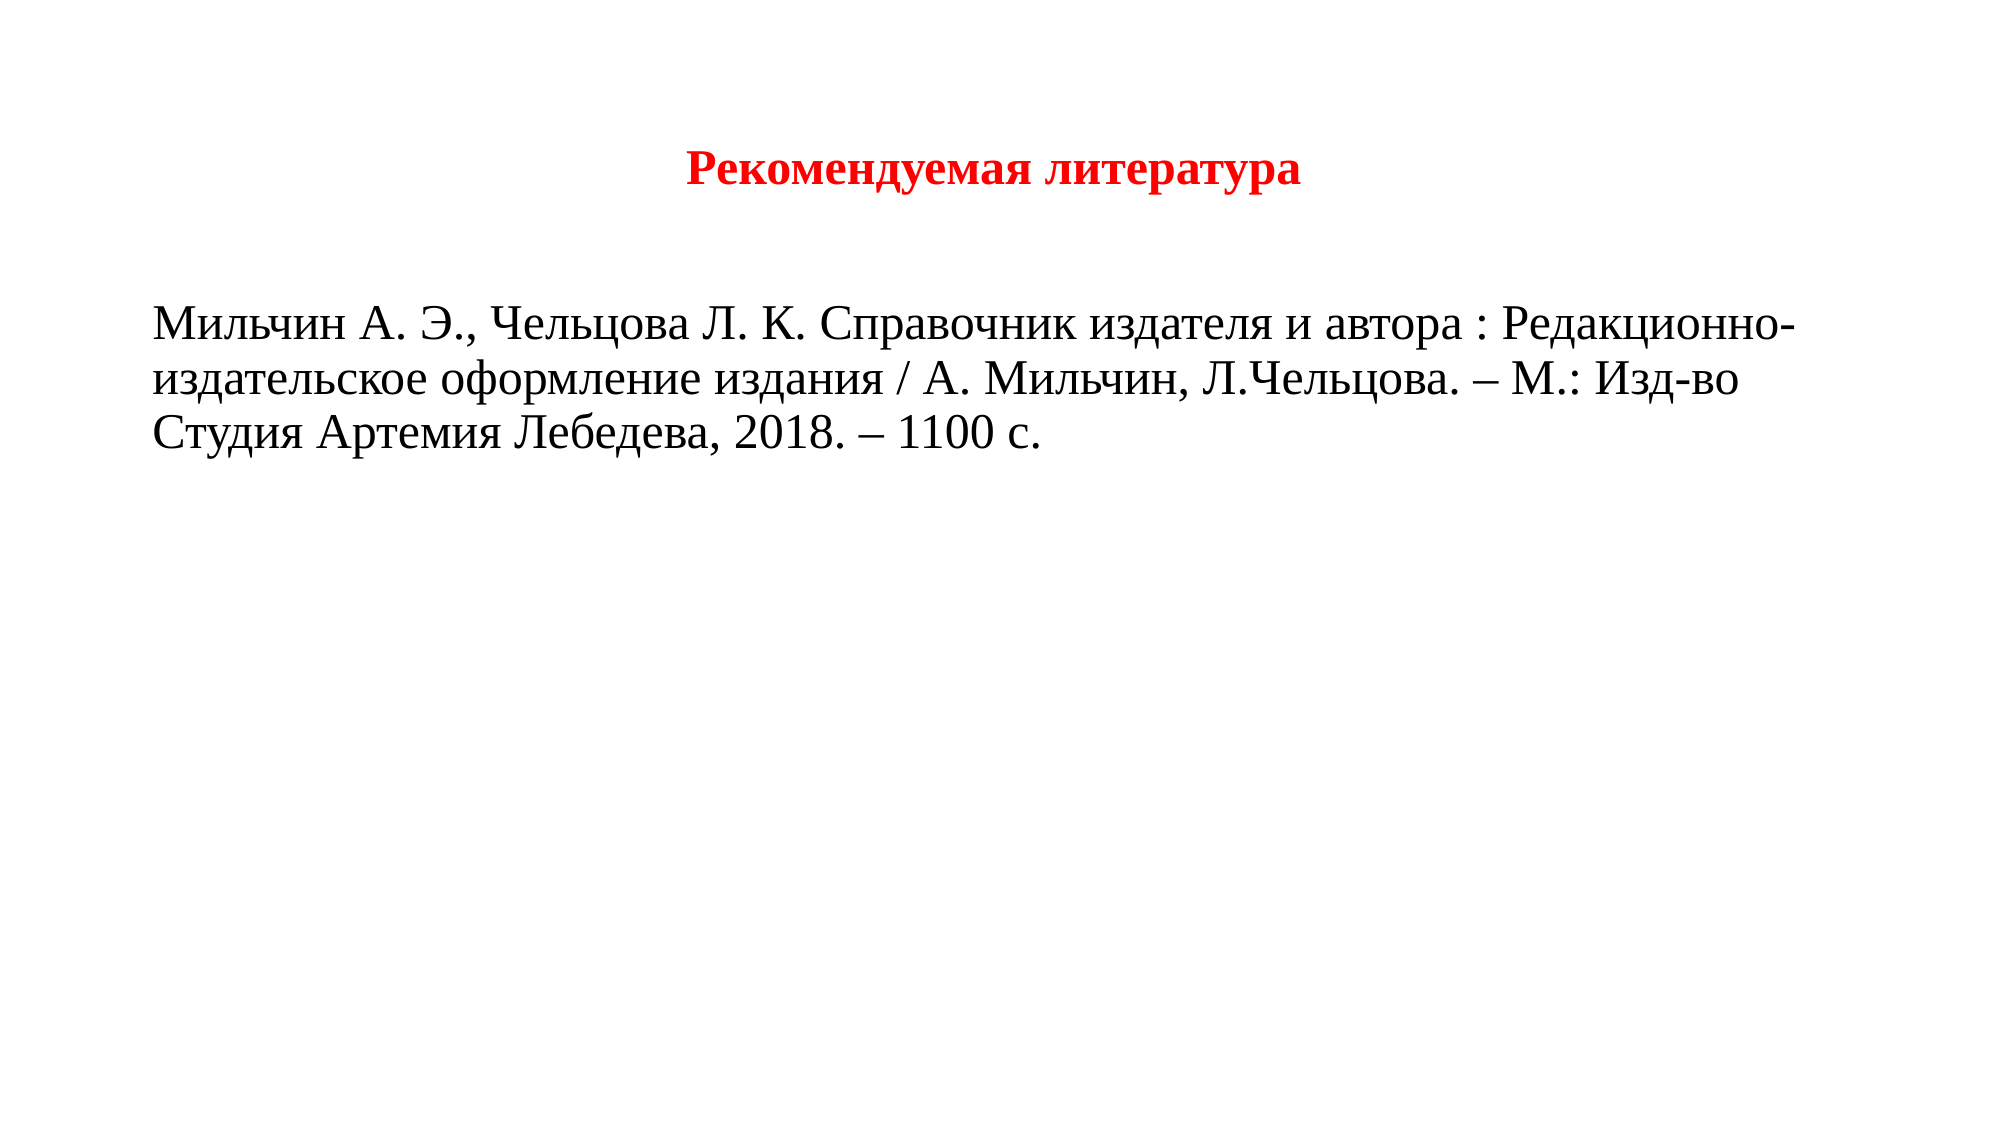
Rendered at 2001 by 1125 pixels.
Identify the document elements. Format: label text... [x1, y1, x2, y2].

title Рекомендуемая литература [137, 59, 1863, 278]
list Мильчин А. Э., Чельцова Л. К. Справочник издателя и автора : Редакционно-издательское оформление издания / А. Мильчин, Л.Чельцова. – М.: Изд-во Студия Артемия Лебедева, 2018. – 1100 с. [137, 289, 1863, 1014]
